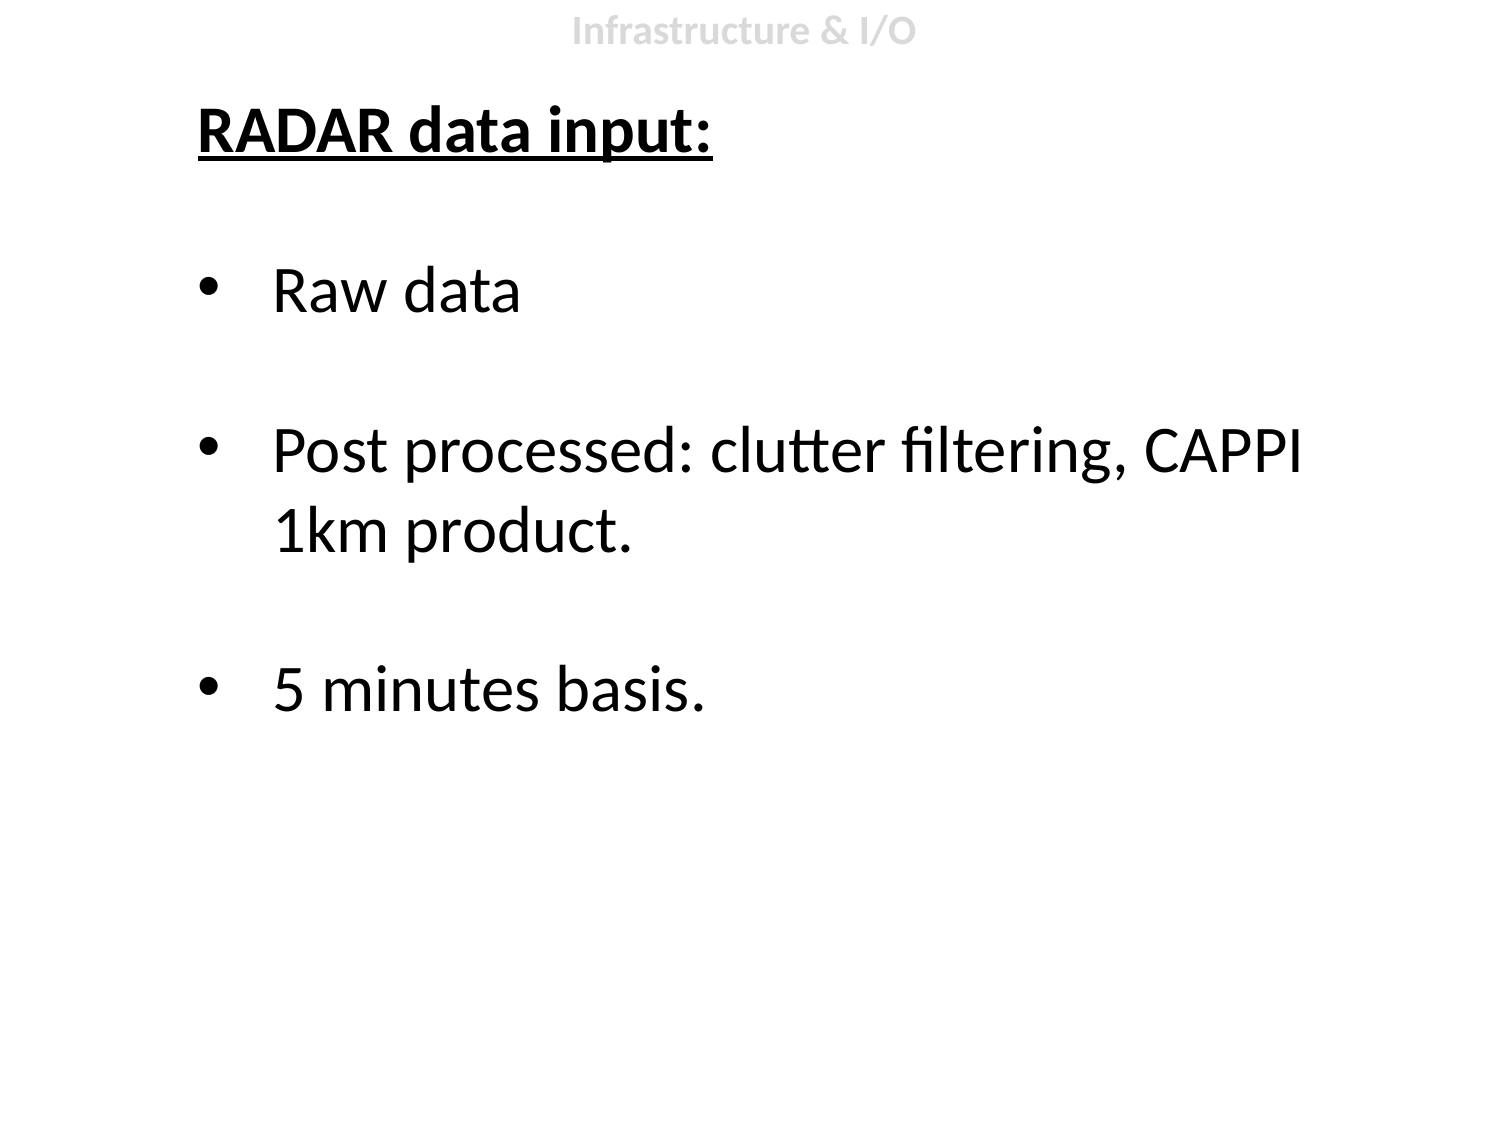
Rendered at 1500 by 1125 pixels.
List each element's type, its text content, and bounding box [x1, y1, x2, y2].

text_box Infrastructure & I/O [466, 0, 1022, 61]
text_box RADAR data input: Raw data Post processed: clutter filtering, CAPPI 1km product. 5 minutes basis. [182, 78, 1424, 813]
